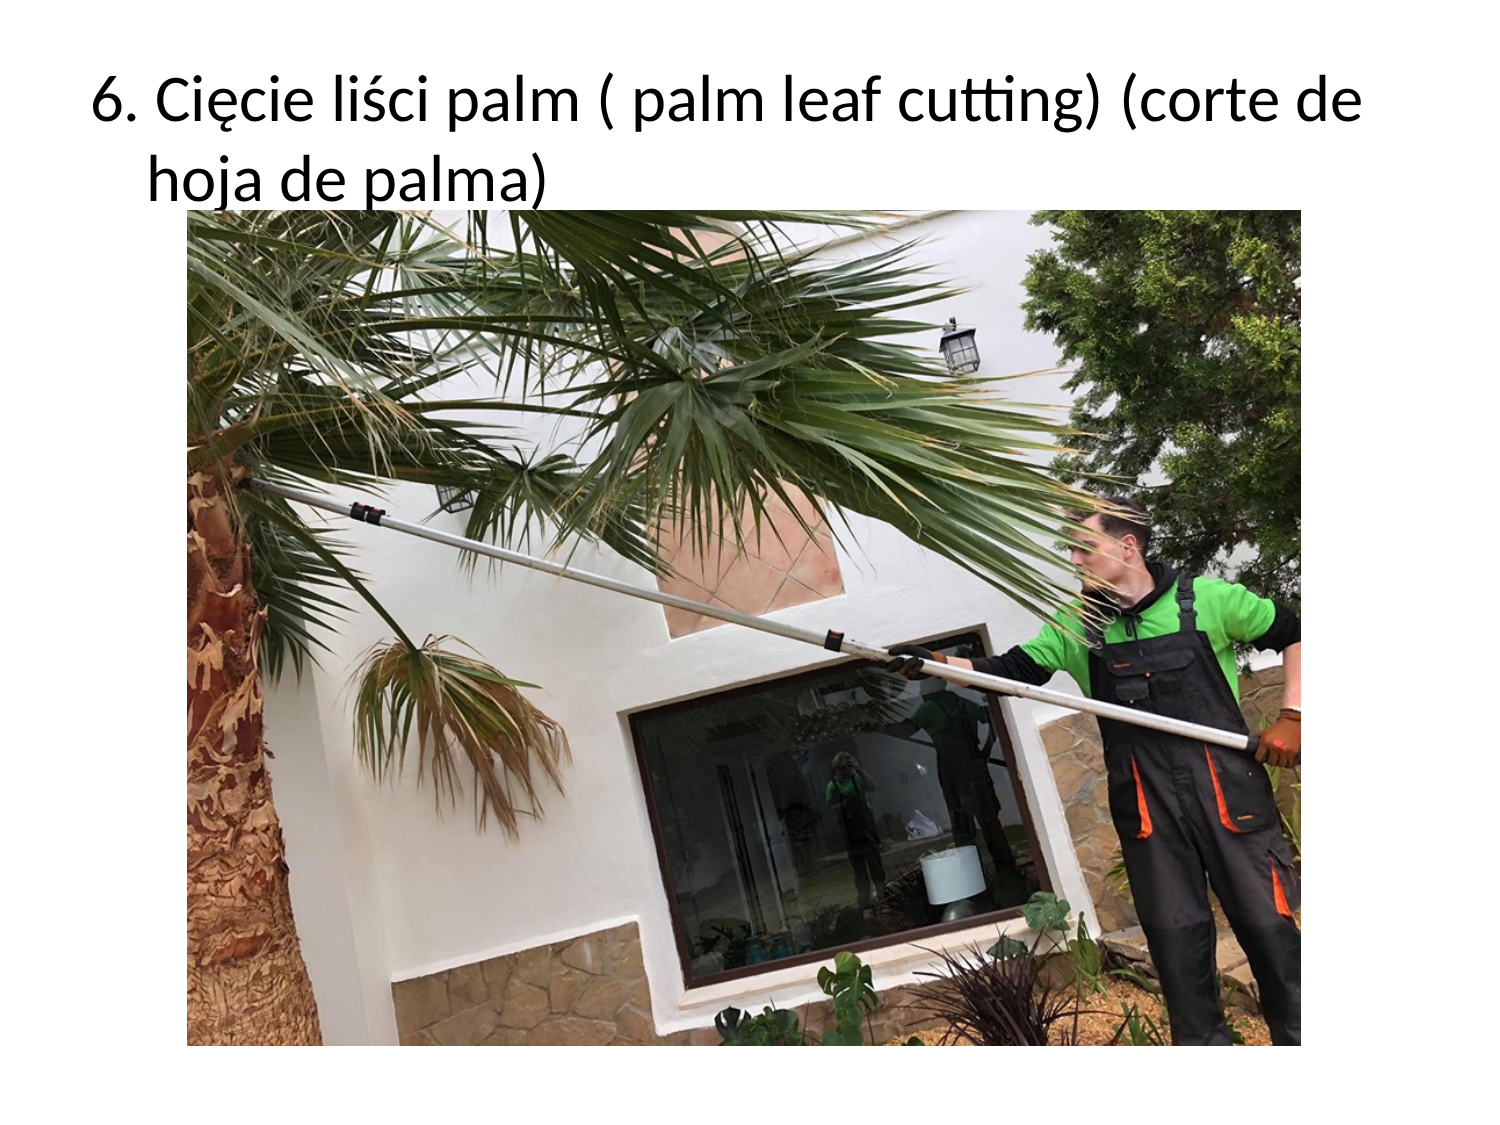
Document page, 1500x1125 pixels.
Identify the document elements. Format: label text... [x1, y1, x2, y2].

list 6. Cięcie liści palm ( palm leaf cutting) (corte de hoja de palma) [75, 46, 1425, 1079]
picture [187, 210, 1301, 1047]
